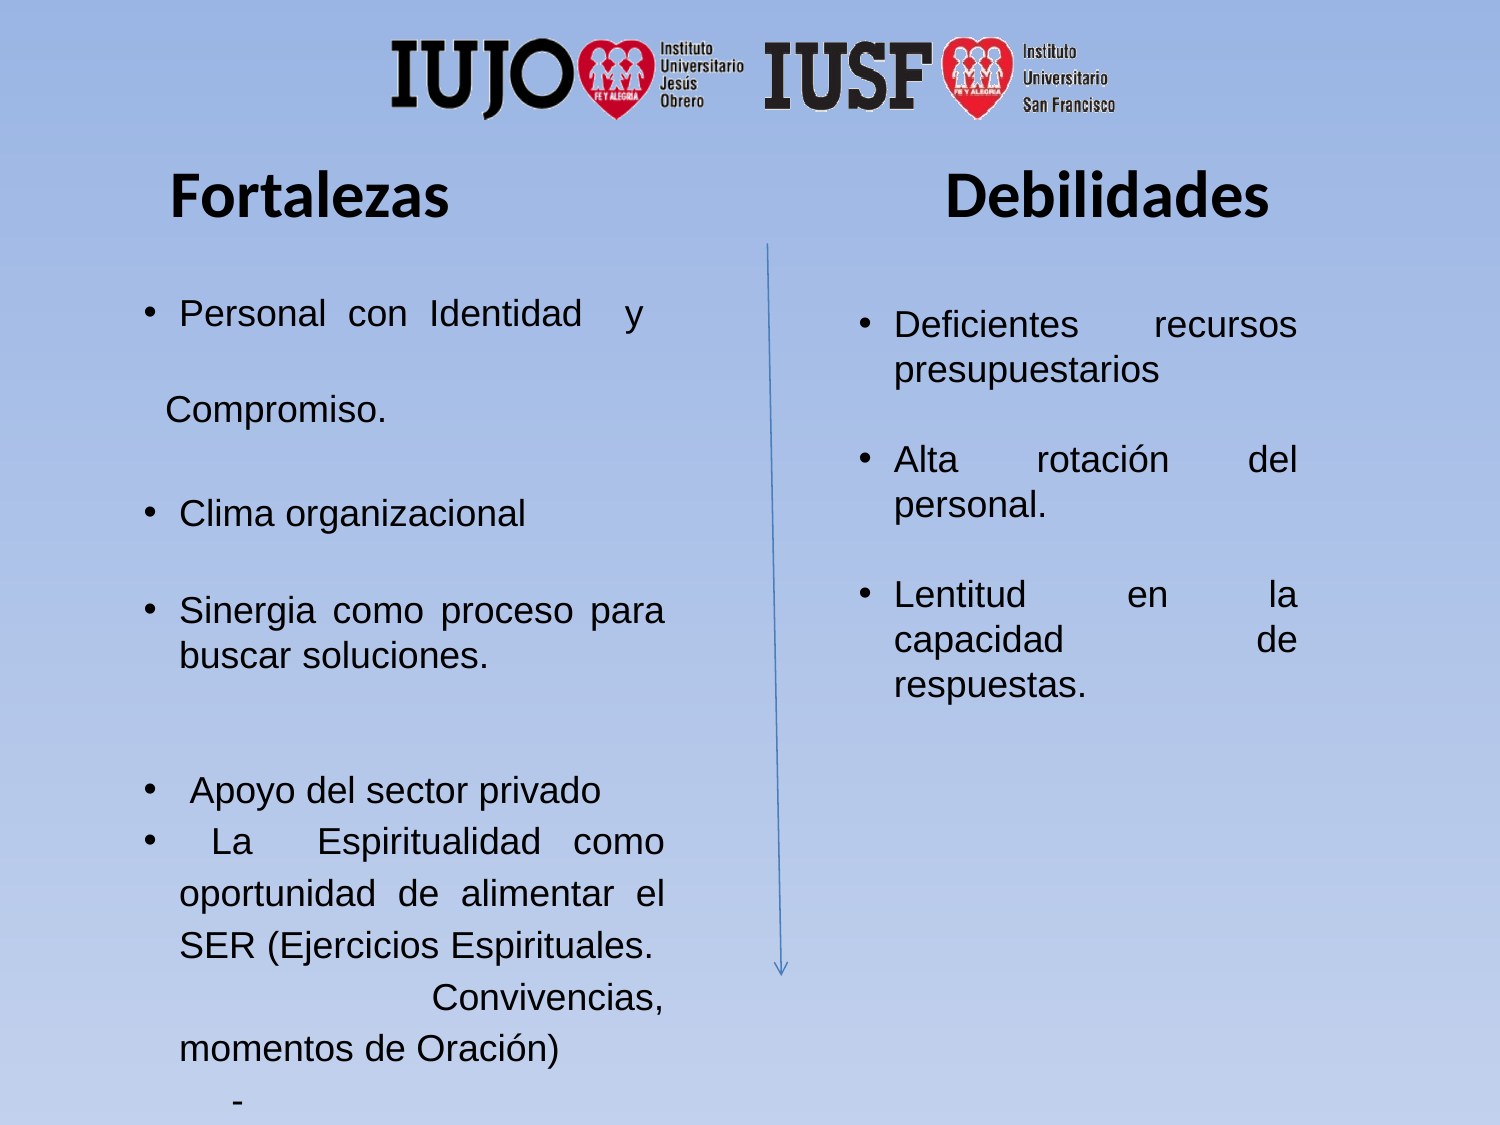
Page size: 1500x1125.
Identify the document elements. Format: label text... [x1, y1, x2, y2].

text_box Deficientes recursos presupuestarios Alta rotación del personal. Lentitud en la capacidad de respuestas. [843, 292, 1313, 713]
title Fortalezas Debilidades [51, 101, 1438, 268]
picture [389, 36, 745, 121]
picture [765, 36, 1115, 121]
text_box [767, 243, 782, 977]
text_box Personal con Identidad y Compromiso. Clima organizacional Sinergia como proceso para buscar soluciones. Apoyo del sector privado La Espiritualidad como oportunidad de alimentar el SER (Ejercicios Espirituales. Convivencias, momentos de Oración) - Credibilidad y aceptación de nuestros Egresados como personas con una Formación integral. [128, 281, 680, 1125]
